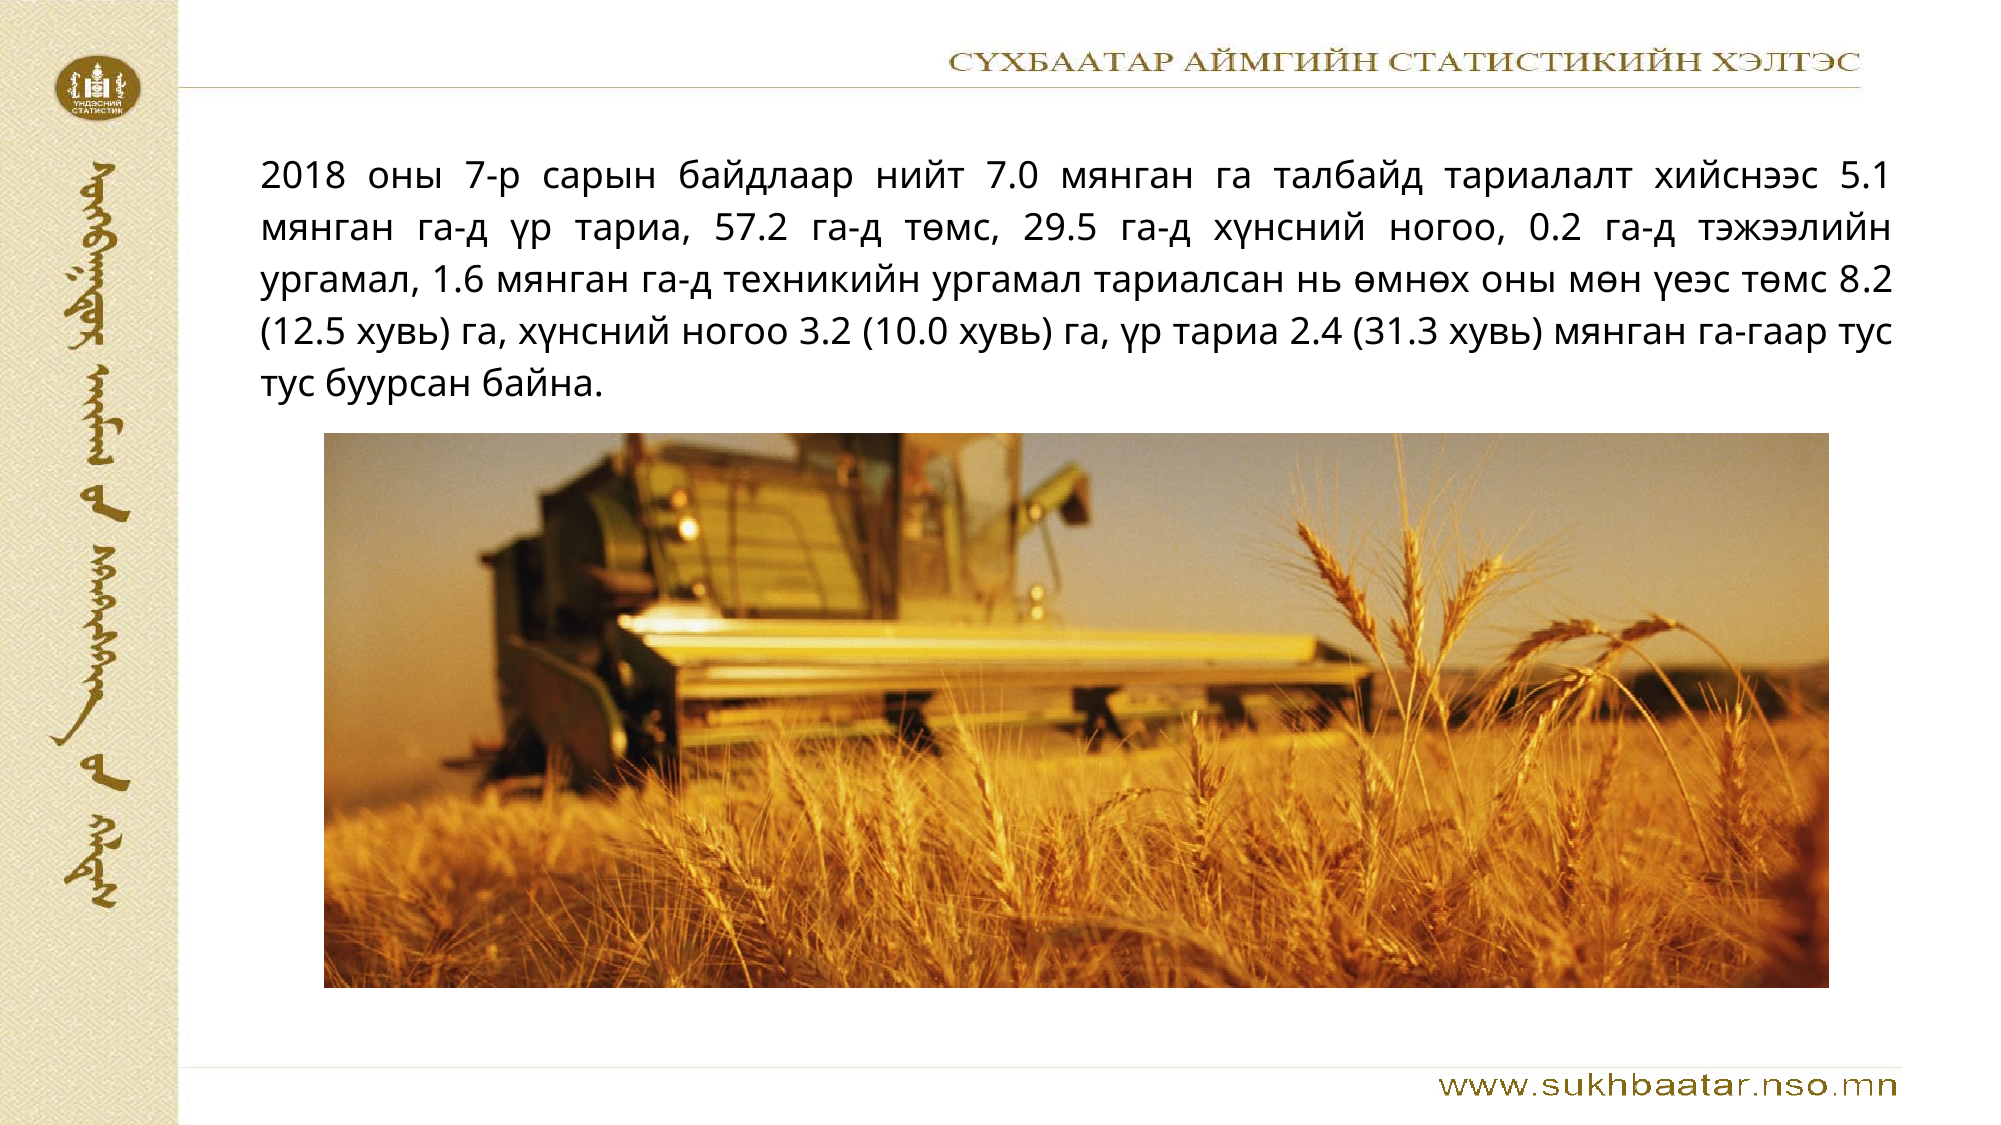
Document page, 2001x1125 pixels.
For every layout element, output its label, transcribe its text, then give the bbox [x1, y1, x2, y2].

picture [0, 0, 2001, 1125]
text_box 2018 оны 7-р сарын байдлаар нийт 7.0 мянган га талбайд тариалалт хийснээс 5.1 мянган га-д үр тариа, 57.2 га-д төмс, 29.5 га-д хүнсний ногоо, 0.2 га-д тэжээлийн ургамал, 1.6 мянган га-д техникийн ургамал тариалсан нь өмнөх оны мөн үеэс төмс 8.2 (12.5 хувь) га, хүнсний ногоо 3.2 (10.0 хувь) га, үр тариа 2.4 (31.3 хувь) мянган га-гаар тус тус буурсан байна. [245, 137, 1909, 411]
